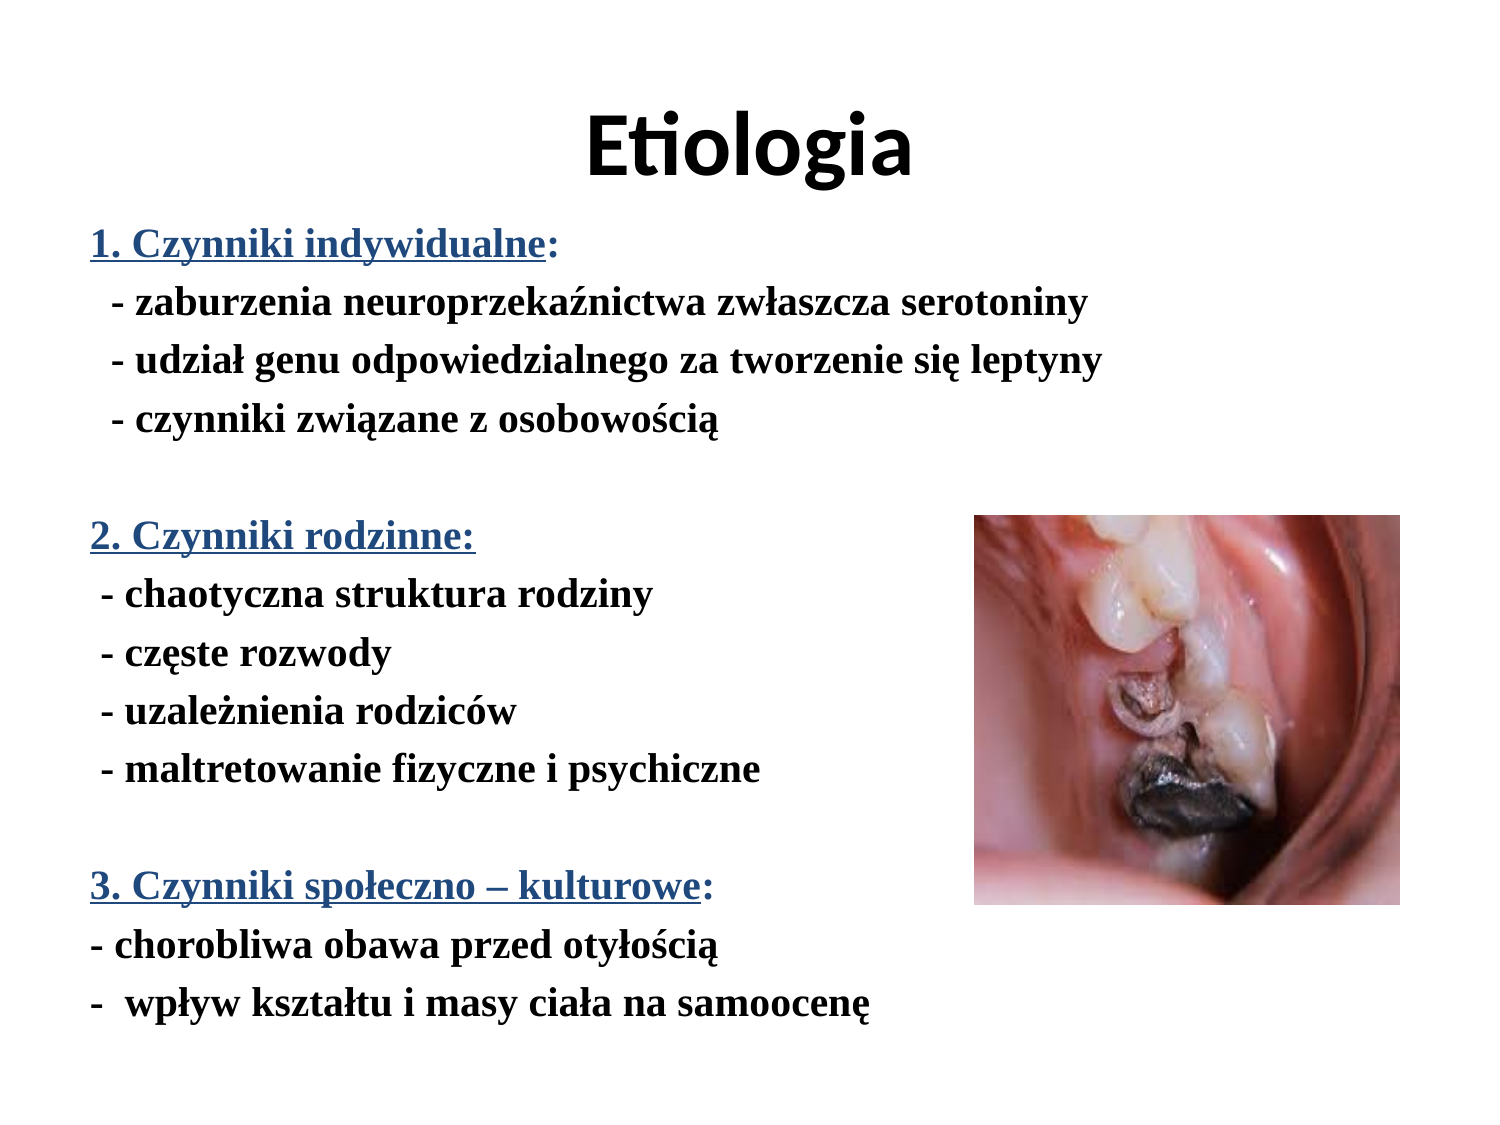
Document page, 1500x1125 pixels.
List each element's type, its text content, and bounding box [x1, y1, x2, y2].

text_box Etiologia [75, 45, 1425, 208]
text_box 1. Czynniki indywidualne: - zaburzenia neuroprzekaźnictwa zwłaszcza serotoniny - udział genu odpowiedzialnego za tworzenie się leptyny - czynniki związane z osobowością 2. Czynniki rodzinne: - chaotyczna struktura rodziny - częste rozwody - uzależnienia rodziców - maltretowanie fizyczne i psychiczne 3. Czynniki społeczno – kulturowe: - chorobliwa obawa przed otyłością - wpływ kształtu i masy ciała na samoocenę [75, 208, 1425, 1047]
picture [974, 514, 1400, 906]
